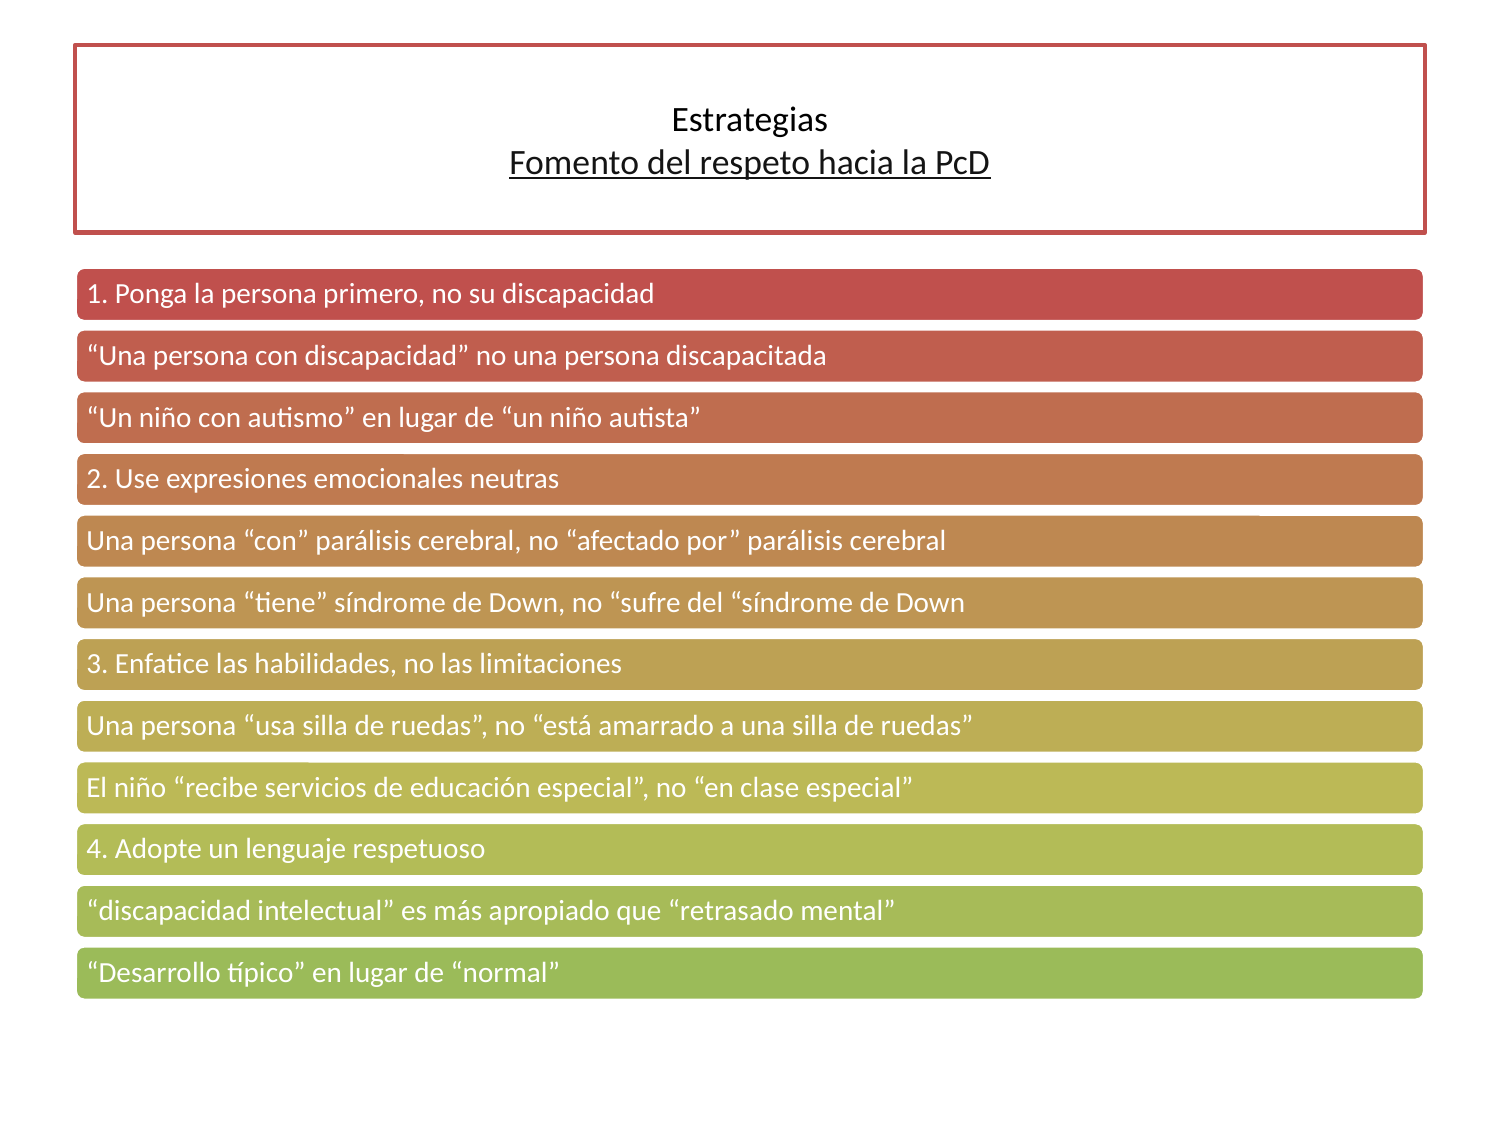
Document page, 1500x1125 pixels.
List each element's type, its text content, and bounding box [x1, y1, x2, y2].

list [74, 262, 1426, 1006]
title Estrategias Fomento del respeto hacia la PcD [73, 43, 1427, 235]
